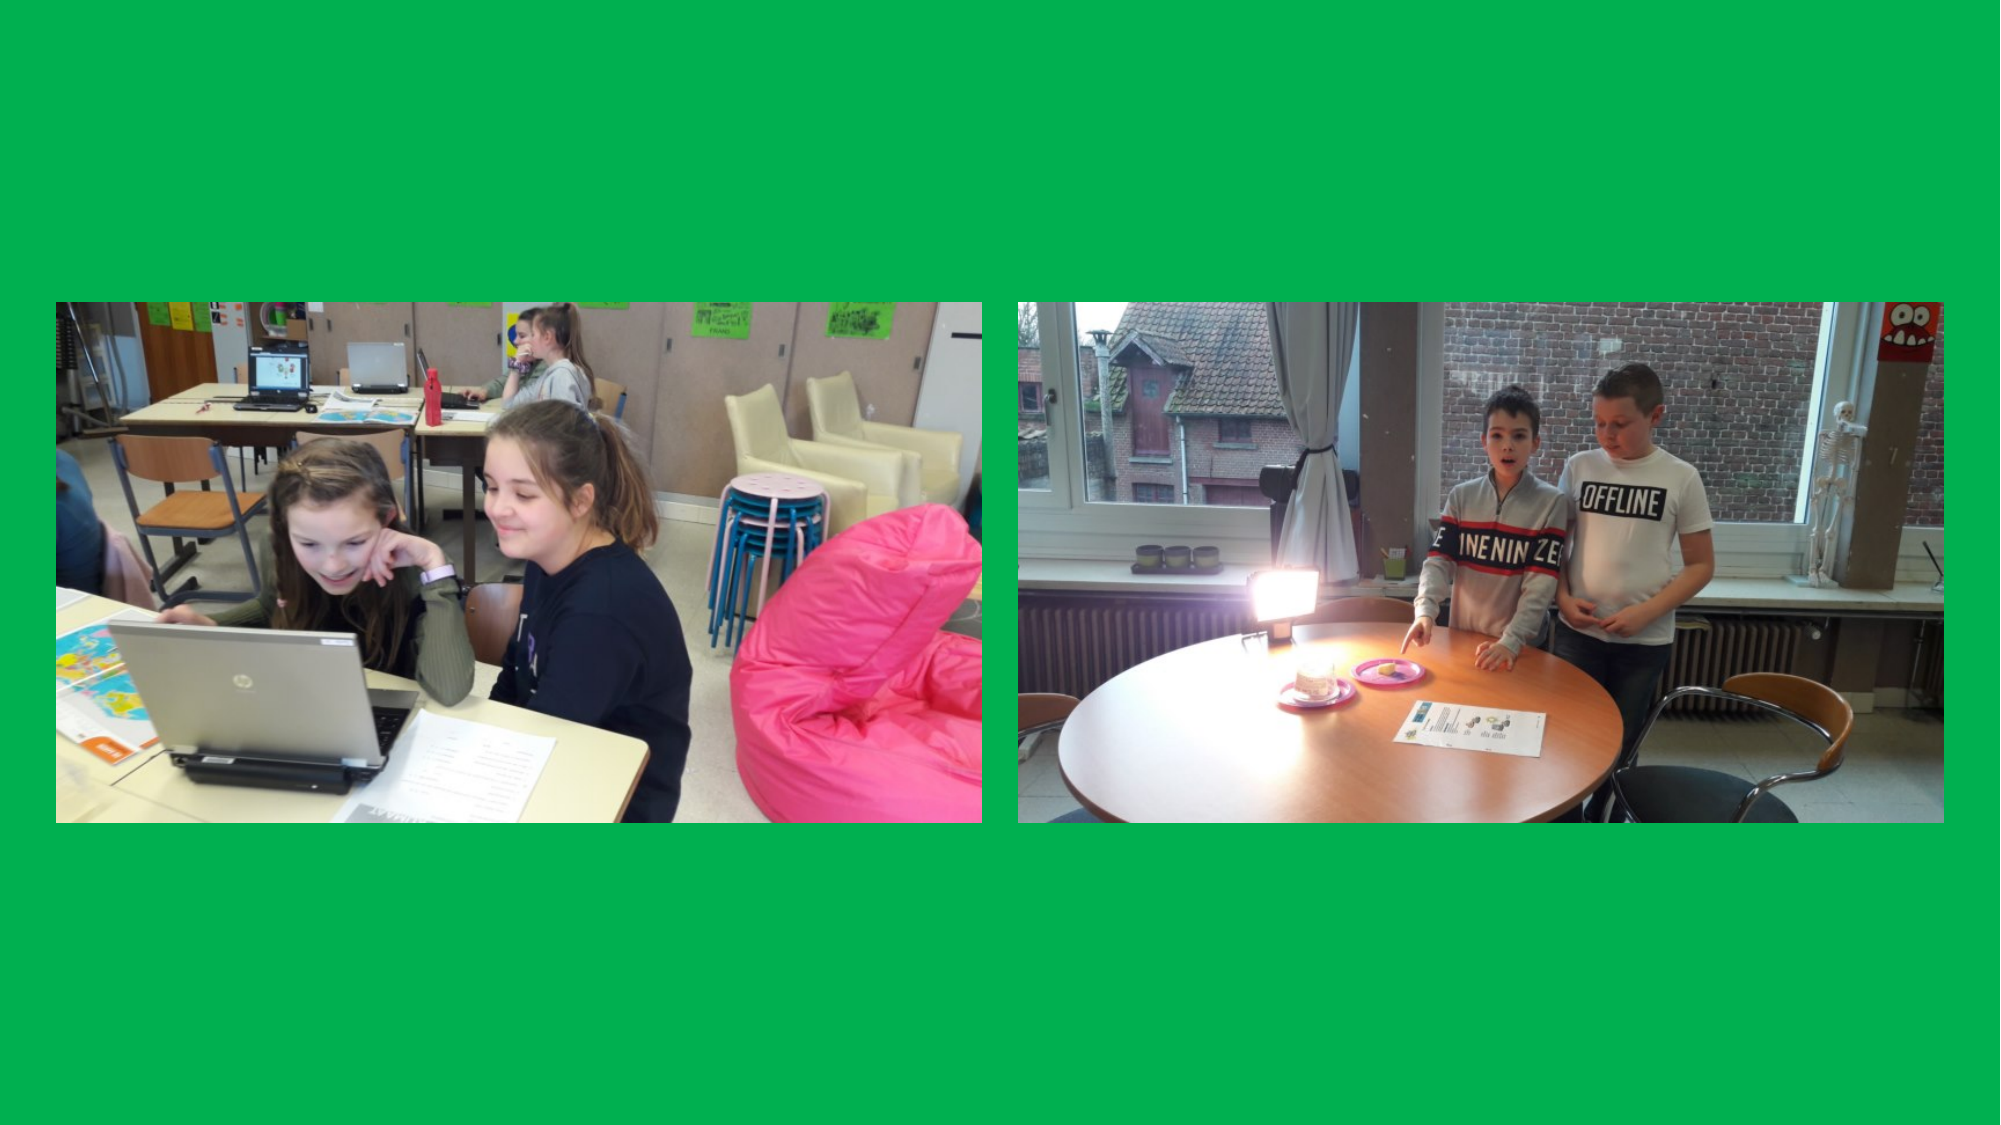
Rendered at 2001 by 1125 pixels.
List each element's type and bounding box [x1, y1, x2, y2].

picture [1018, 302, 1944, 823]
picture [56, 302, 982, 823]
